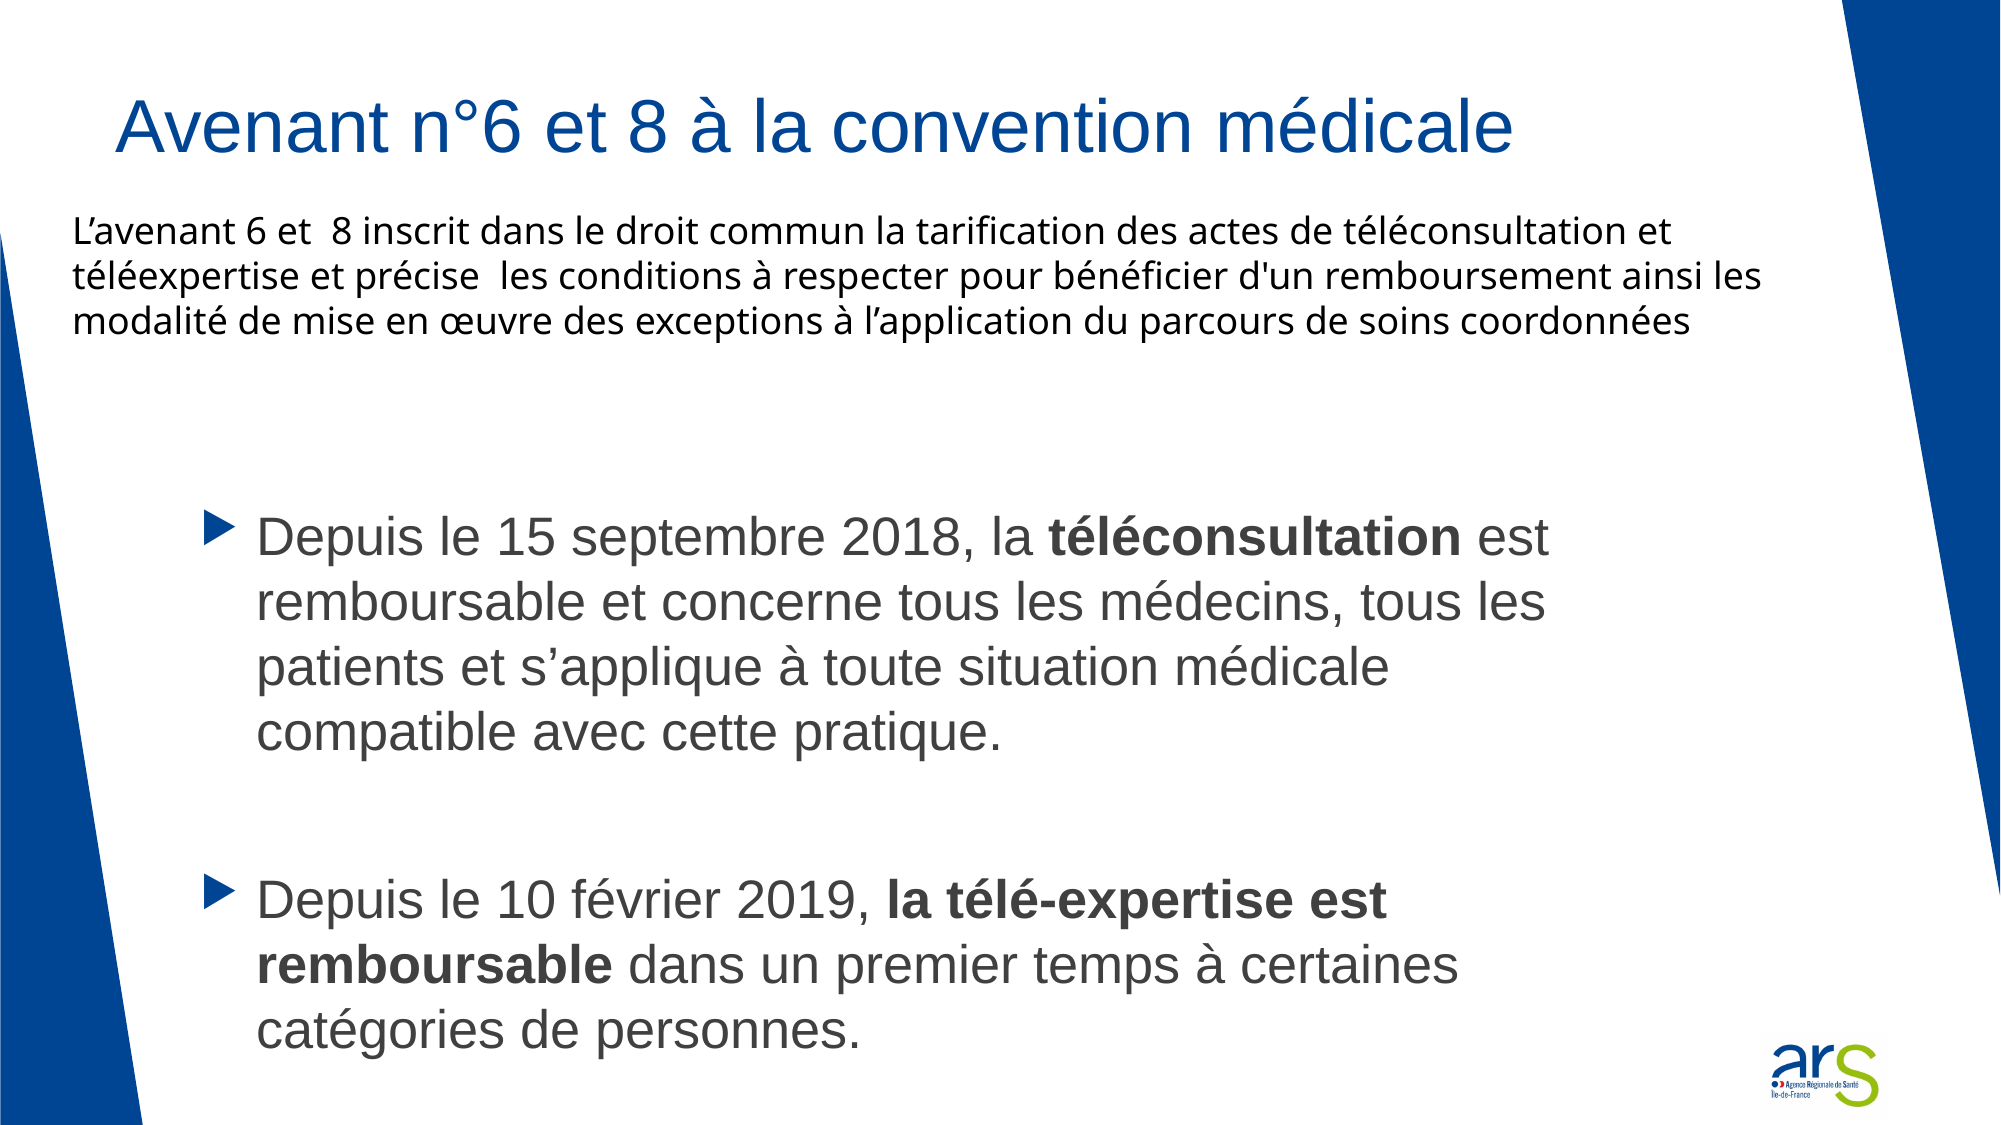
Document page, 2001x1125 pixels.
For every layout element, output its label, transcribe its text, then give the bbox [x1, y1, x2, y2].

text_box L’avenant 6 et 8 inscrit dans le droit commun la tarification des actes de téléconsultation et téléexpertise et précise les conditions à respecter pour bénéficier d'un remboursement ainsi les modalité de mise en œuvre des exceptions à l’application du parcours de soins coordonnées [57, 199, 1865, 350]
list Depuis le 15 septembre 2018, la téléconsultation est remboursable et concerne tous les médecins, tous les patients et s’applique à toute situation médicale compatible avec cette pratique. Depuis le 10 février 2019, la télé-expertise est remboursable dans un premier temps à certaines catégories de personnes. [185, 432, 1596, 1070]
title Avenant n°6 et 8 à la convention médicale [100, 69, 1532, 199]
picture [1761, 1031, 1888, 1120]
